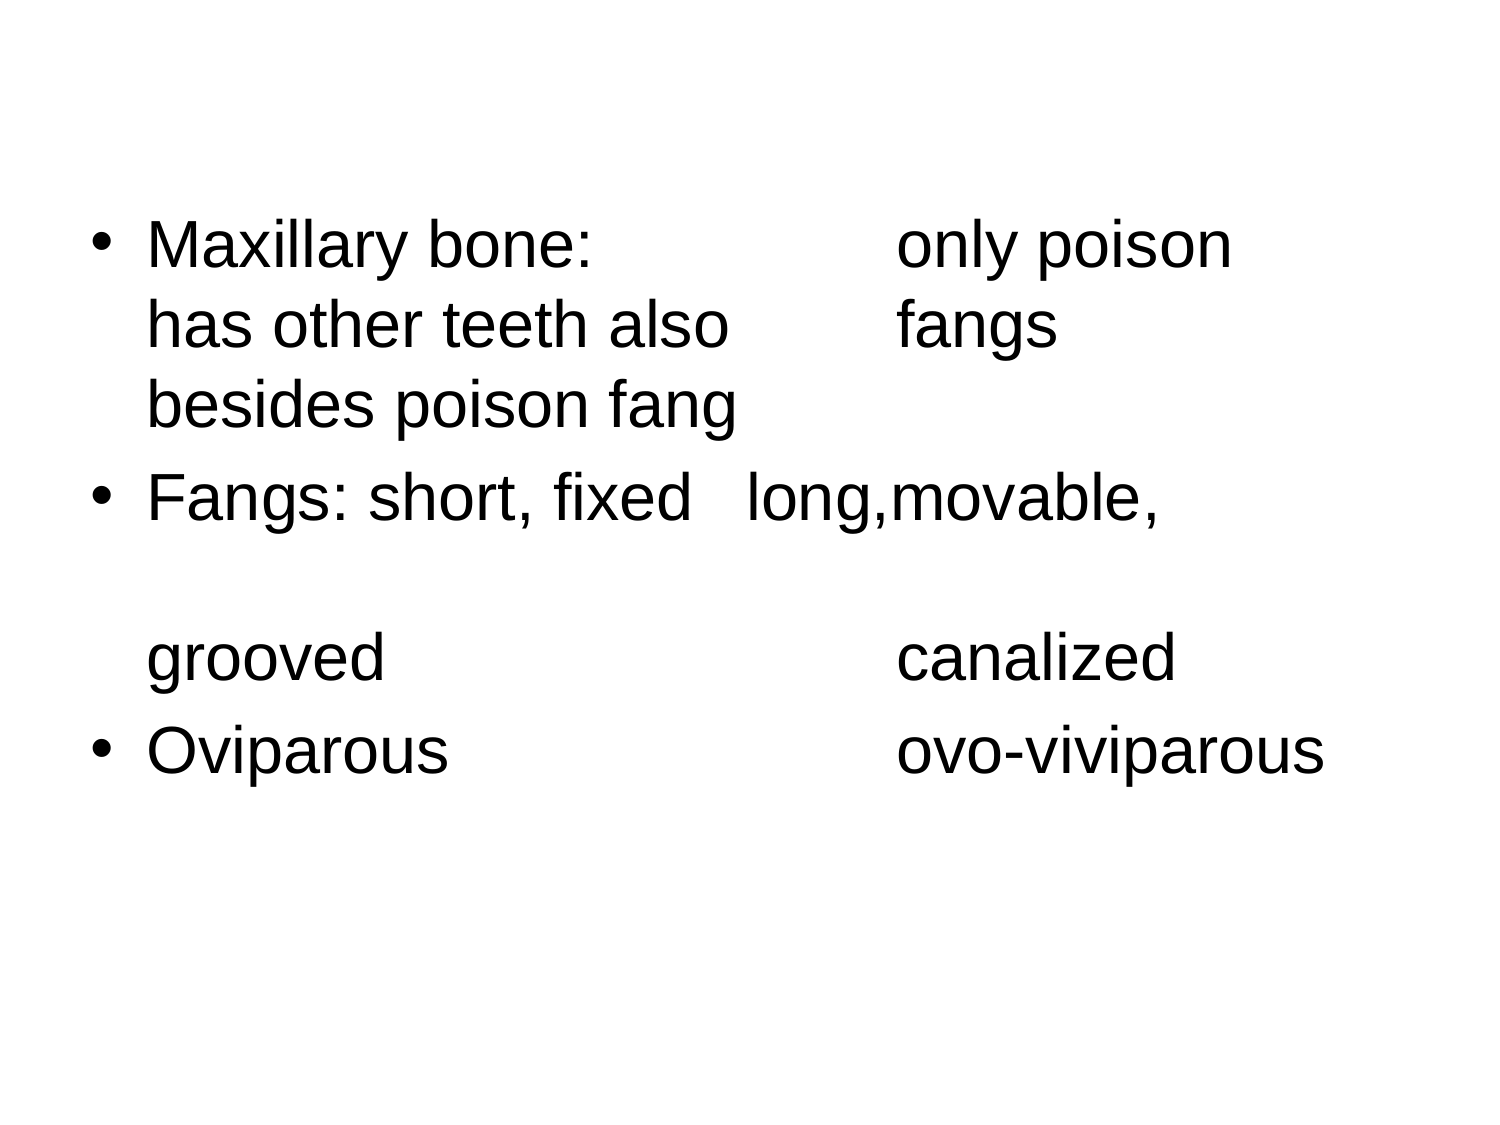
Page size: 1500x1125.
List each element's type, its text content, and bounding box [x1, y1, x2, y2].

list Maxillary bone: only poison has other teeth also fangs besides poison fang Fangs: short, fixed long,movable, grooved canalized Oviparous ovo-viviparous [75, 99, 1425, 975]
